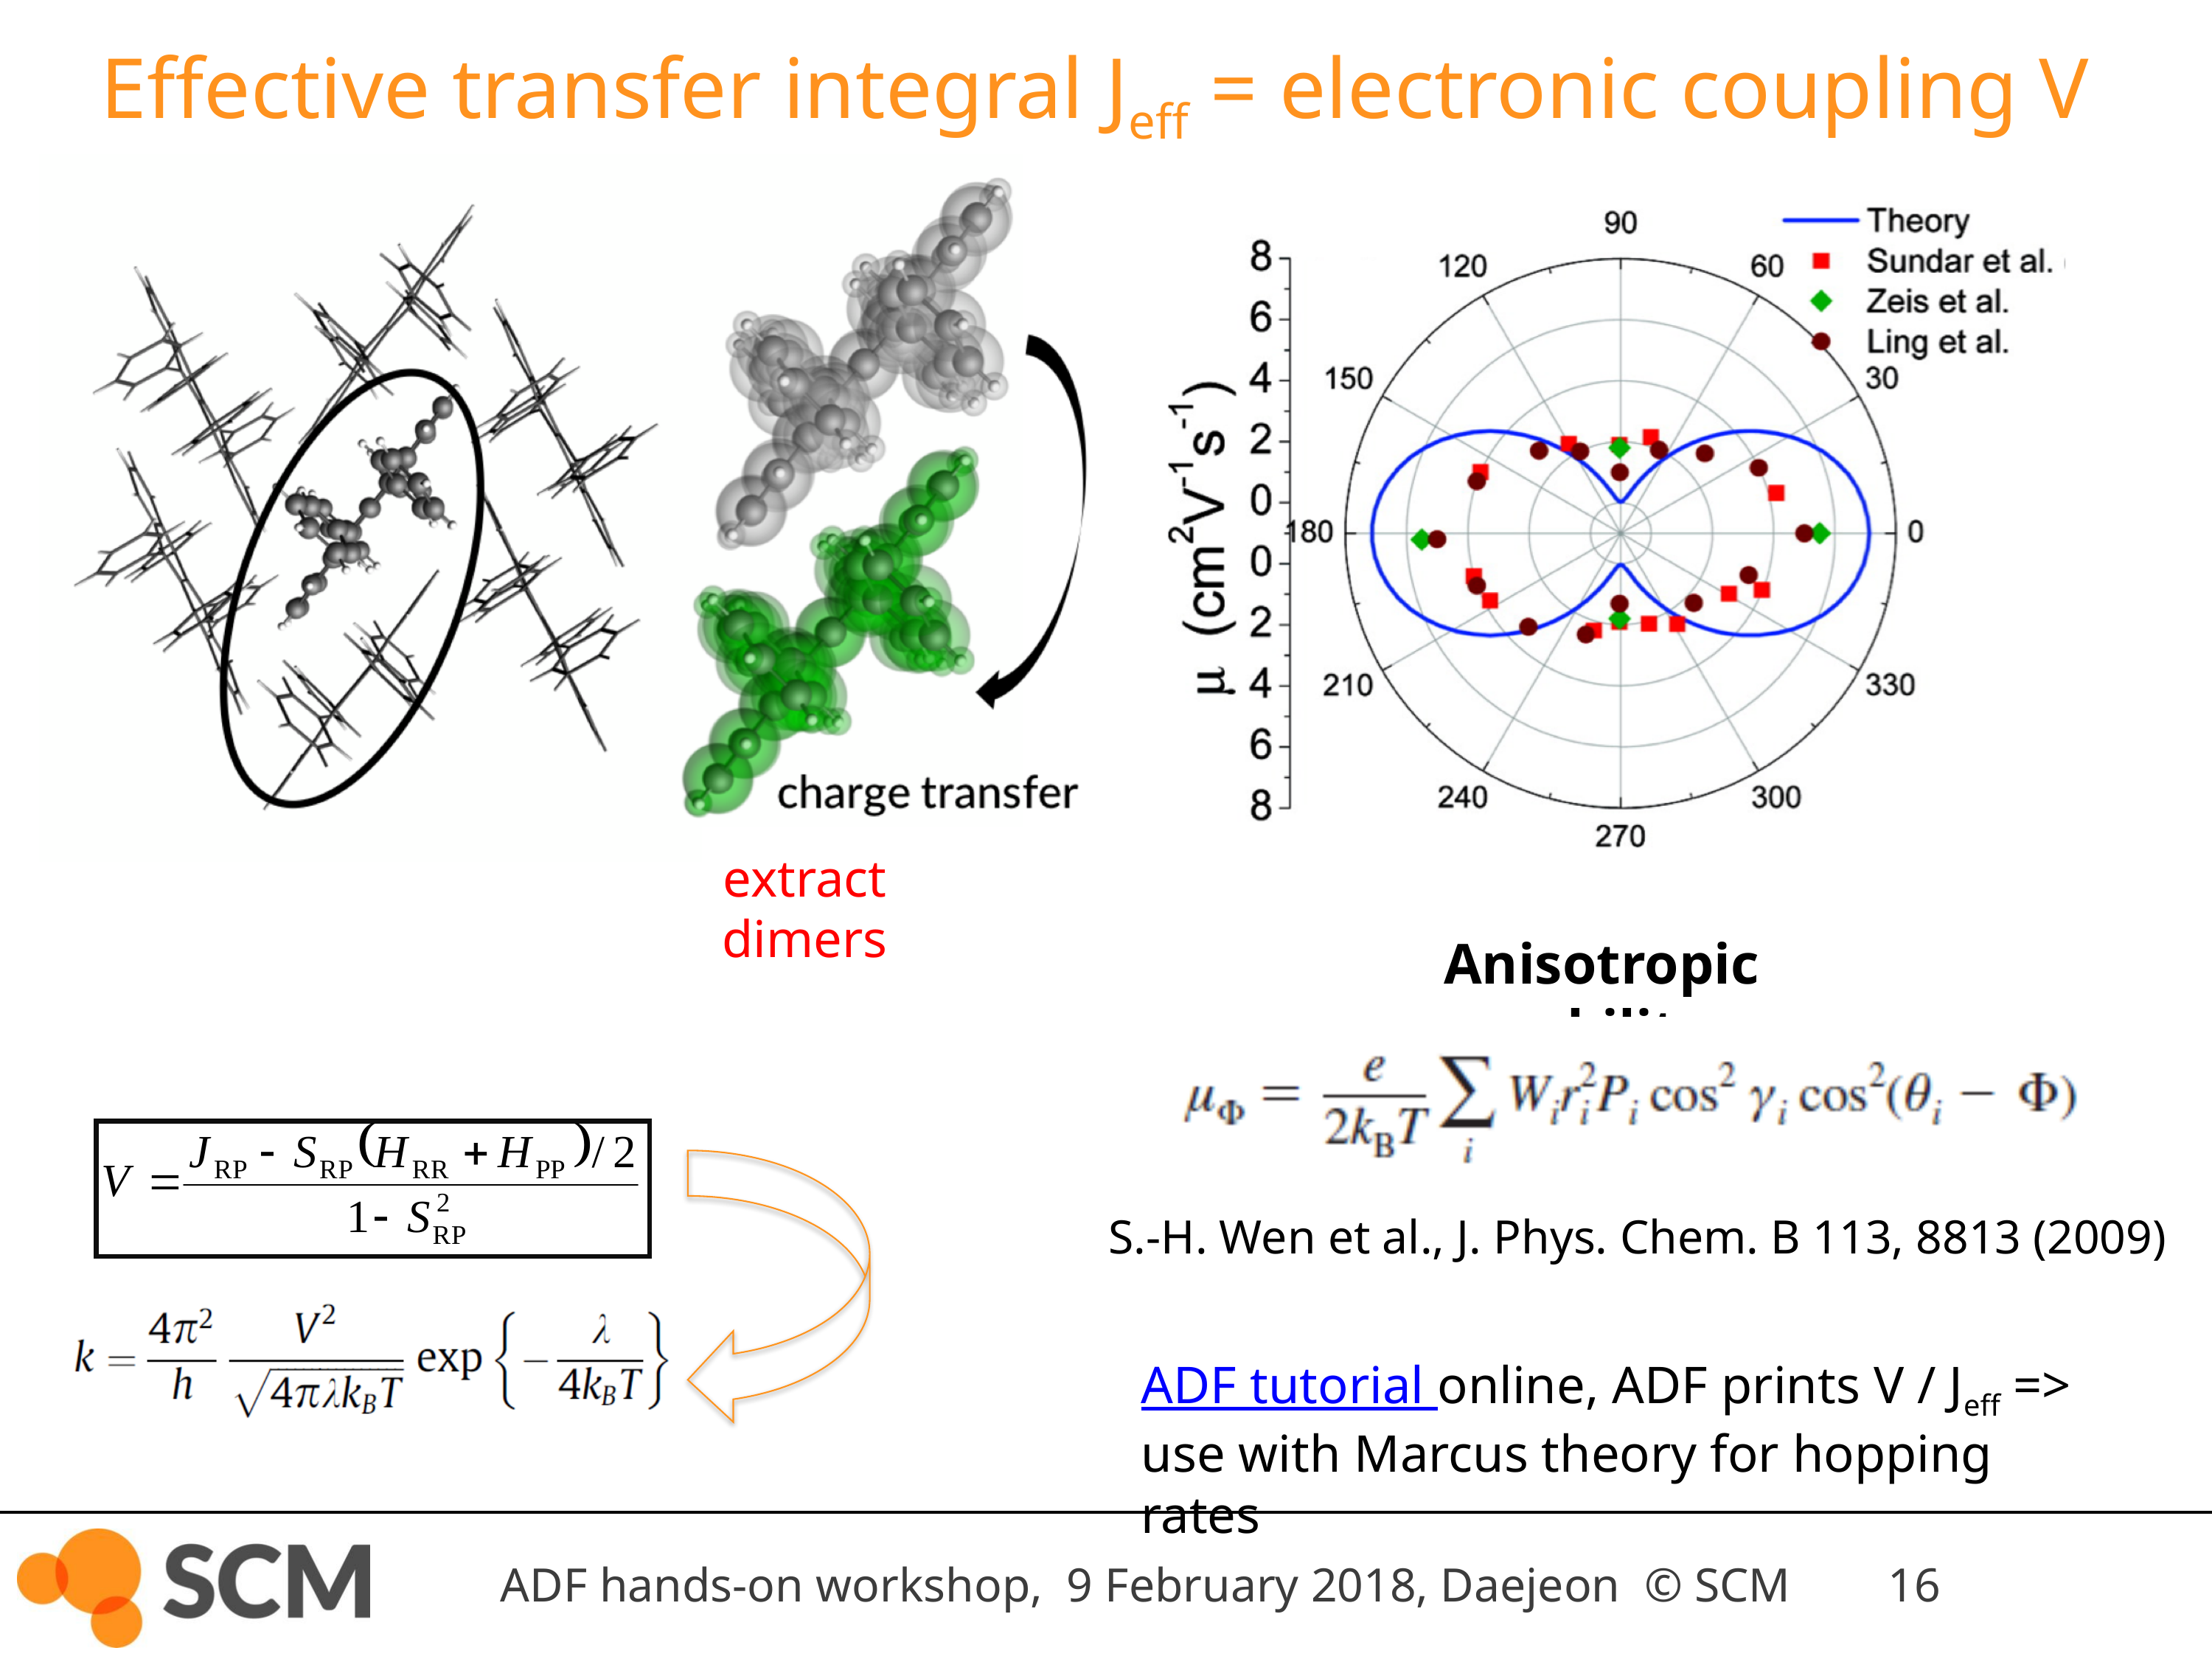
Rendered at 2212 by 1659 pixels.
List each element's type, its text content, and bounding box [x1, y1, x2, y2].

picture [74, 1288, 701, 1444]
picture [17, 1528, 370, 1648]
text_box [98, 1123, 648, 1255]
picture [1155, 1017, 2121, 1178]
title Effective transfer integral Jeff = electronic coupling V [0, 2, 2212, 181]
text_box [687, 1150, 870, 1422]
text_box Anisotropic mobility: [1307, 922, 1896, 1012]
text_box extract dimers [651, 869, 959, 974]
picture [39, 154, 2121, 862]
text_box S.-H. Wen et al., J. Phys. Chem. B 113, 8813 (2009) [1089, 1202, 2188, 1269]
text_box ADF tutorial online, ADF prints V / Jeff => use with Marcus theory for hopping rates [1130, 1346, 2121, 1549]
